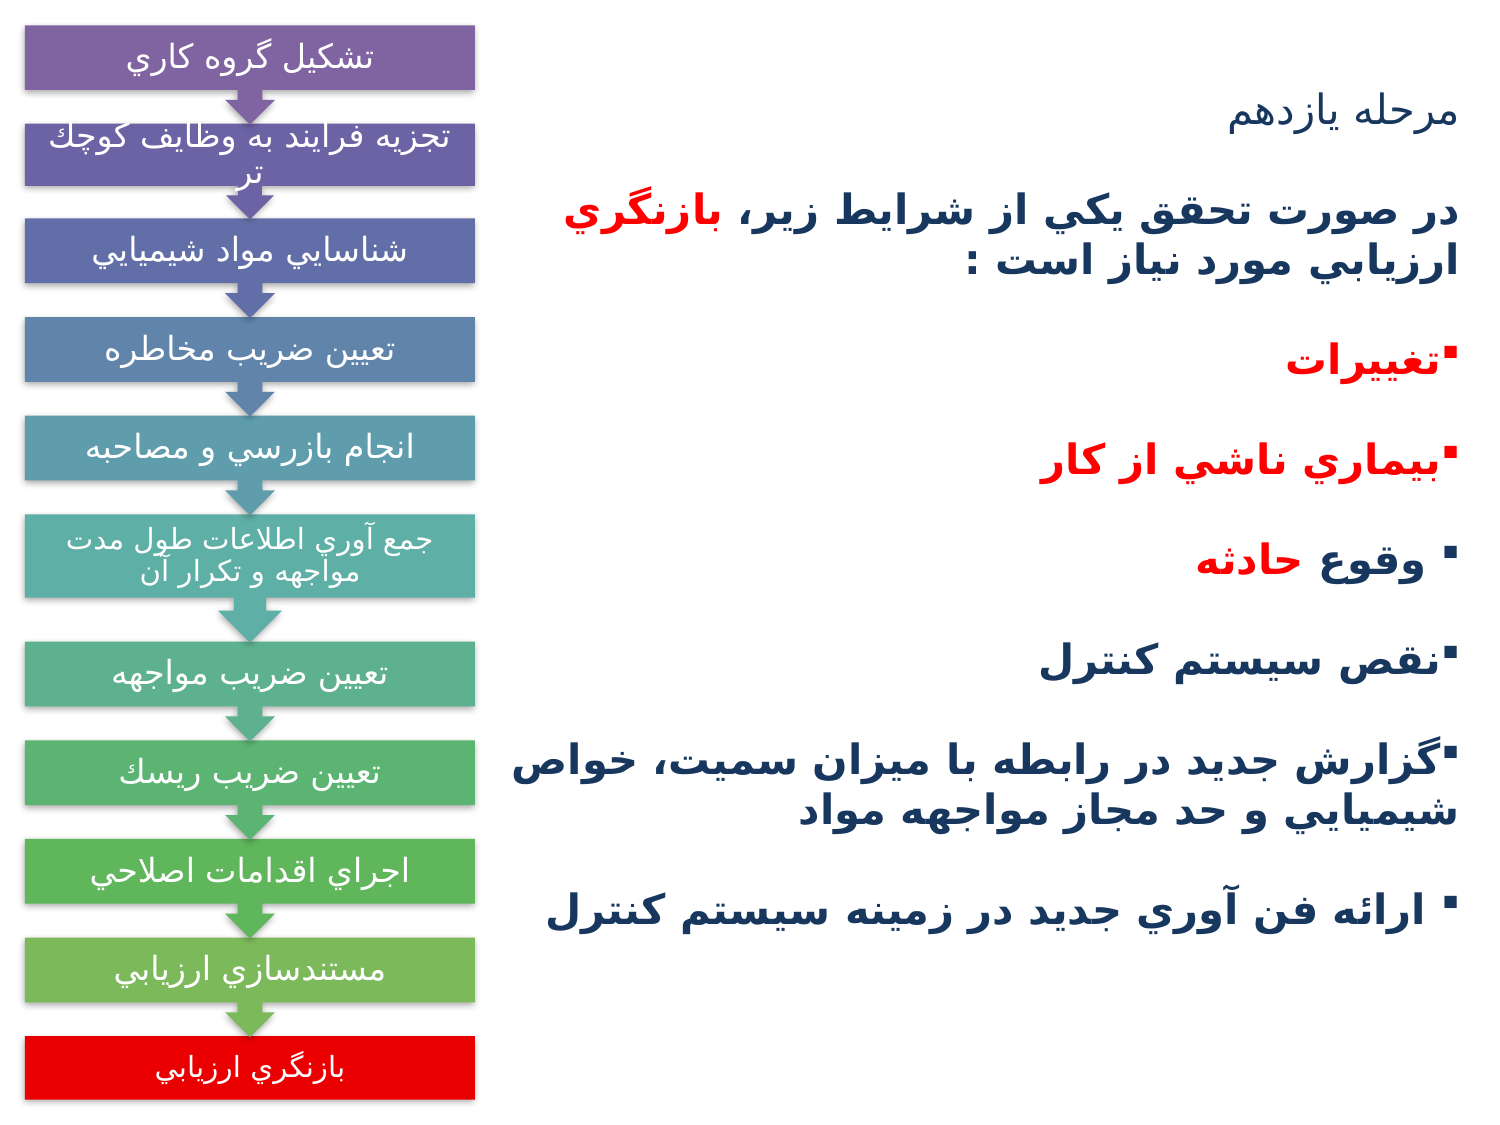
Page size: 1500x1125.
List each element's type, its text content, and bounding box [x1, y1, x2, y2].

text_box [24, 24, 476, 1101]
text_box مرحله یازدهم در صورت تحقق يكي از شرايط زير، بازنگري ارزيابي مورد نياز است : تغييرات بيماري ناشي از كار وقوع حادثه نقص سيستم كنترل گزارش جديد در رابطه با ميزان سميت، خواص شيميايي و حد مجاز مواجهه مواد ارائه فن آوري جديد در زمينه سيستم كنترل [487, 75, 1475, 986]
